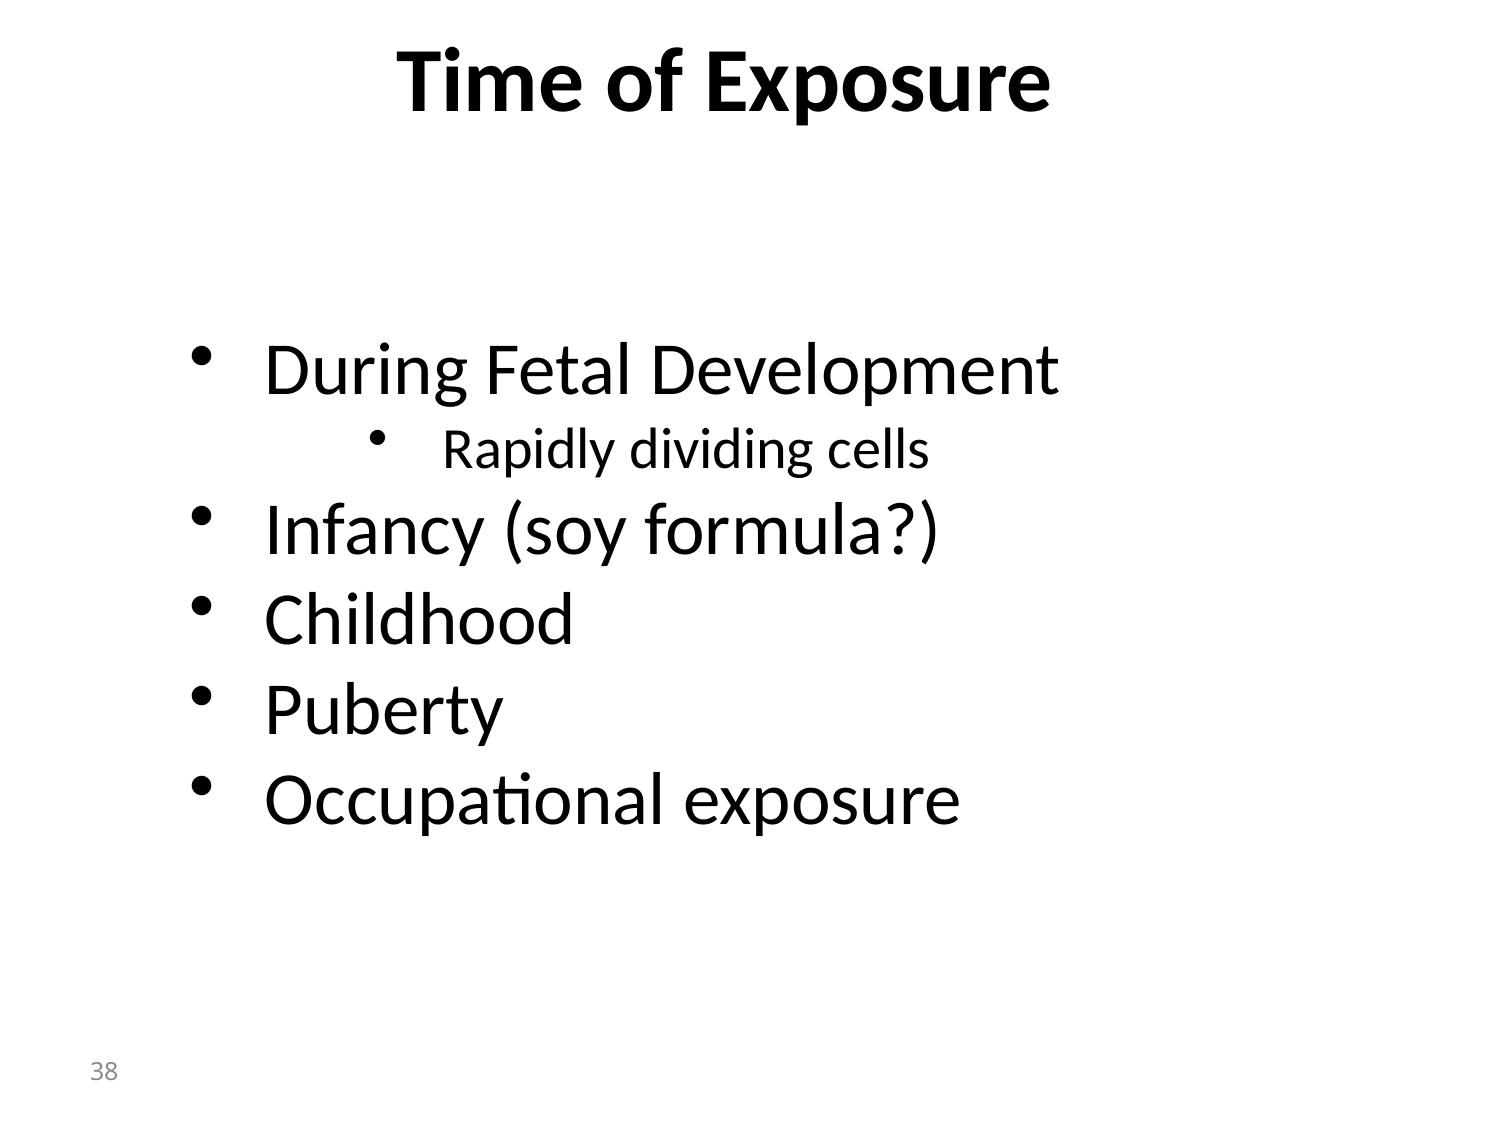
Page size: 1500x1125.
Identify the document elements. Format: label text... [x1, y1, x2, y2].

text_box During Fetal Development Rapidly dividing cells Infancy (soy formula?) Childhood Puberty Occupational exposure [174, 312, 1350, 937]
title Time of Exposure [0, 12, 1450, 138]
slide_number 38 [75, 1042, 425, 1103]
